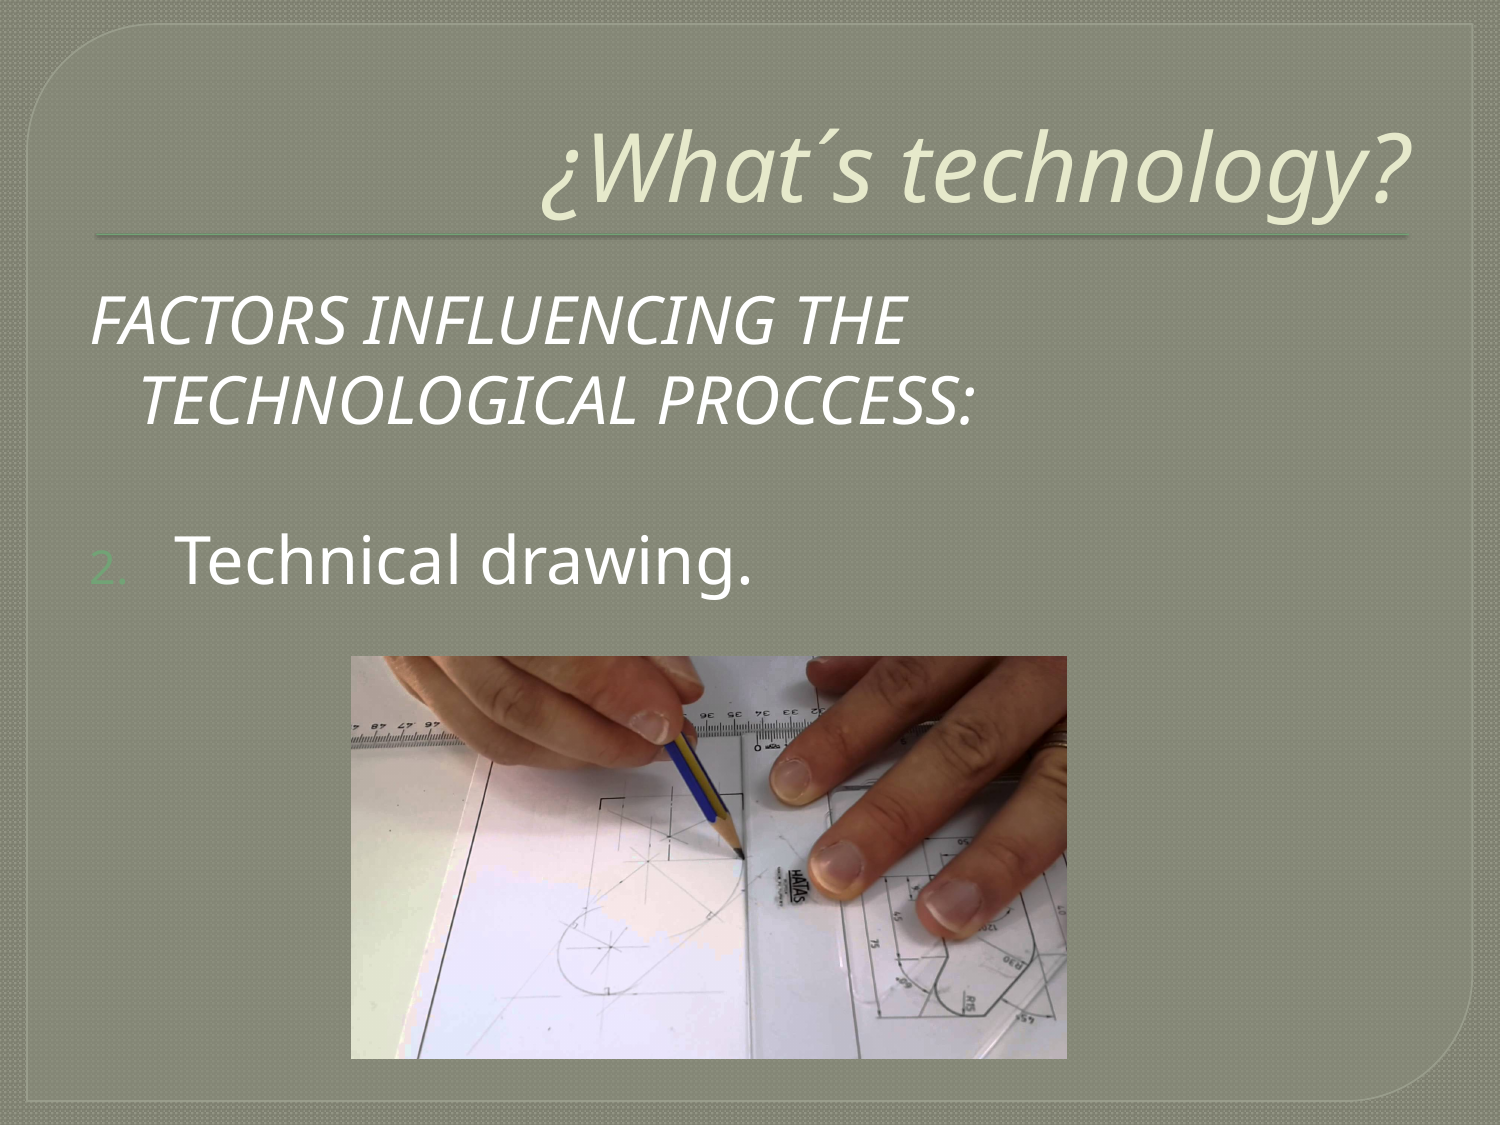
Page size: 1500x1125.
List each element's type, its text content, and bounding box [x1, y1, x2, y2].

list FACTORS INFLUENCING THE TECHNOLOGICAL PROCCESS: Technical drawing. [75, 270, 1425, 1013]
picture [351, 656, 1067, 1059]
title ¿What´s technology? [75, 41, 1425, 230]
